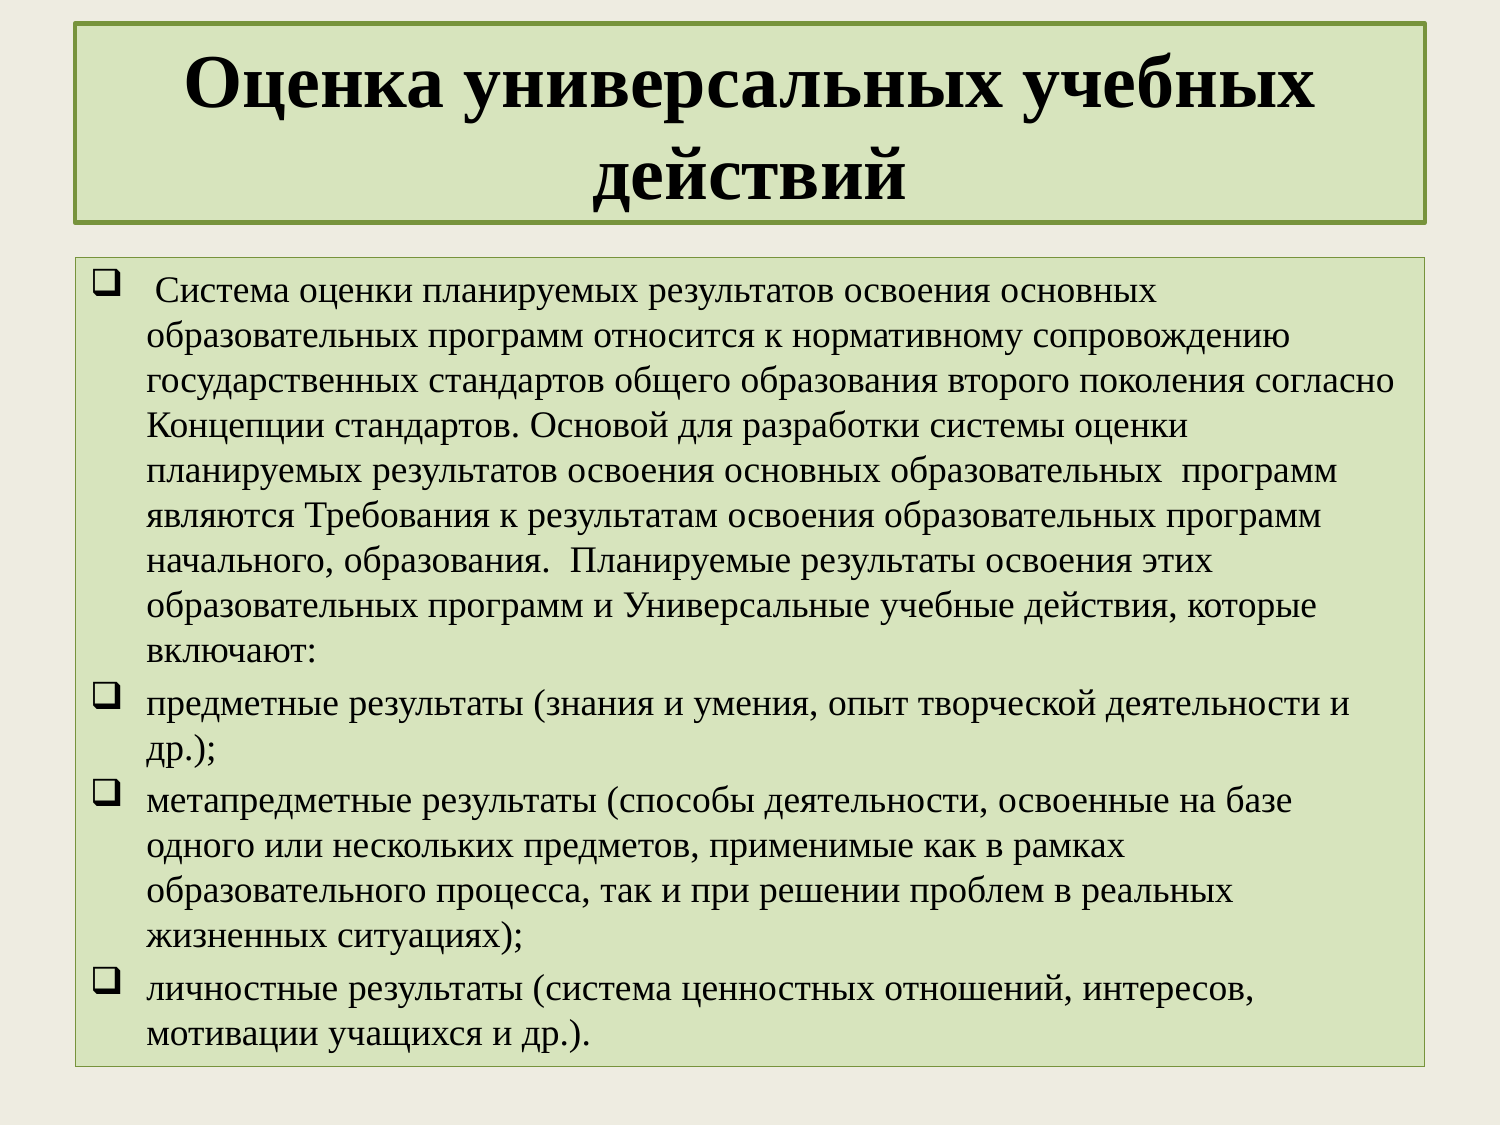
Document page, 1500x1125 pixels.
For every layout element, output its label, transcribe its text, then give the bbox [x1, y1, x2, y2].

list Система оценки планируемых результатов освоения основных образовательных программ относится к нормативному сопровождению государственных стандартов общего образования второго поколения согласно Концепции стандартов. Основой для разработки системы оценки планируемых результатов освоения основных образовательных программ являются Требования к результатам освоения образовательных программ начального, образования. Планируемые результаты освоения этих образовательных программ и Универсальные учебные действия, которые включают: предметные результаты (знания и умения, опыт творческой деятельности и др.); метапредметные результаты (способы деятельности, освоенные на базе одного или нескольких предметов, применимые как в рамках образовательного процесса, так и при решении проблем в реальных жизненных ситуациях); личностные результаты (система ценностных отношений, интересов, мотивации учащихся и др.). [75, 257, 1425, 1067]
title Оценка универсальных учебных действий [73, 21, 1427, 225]
